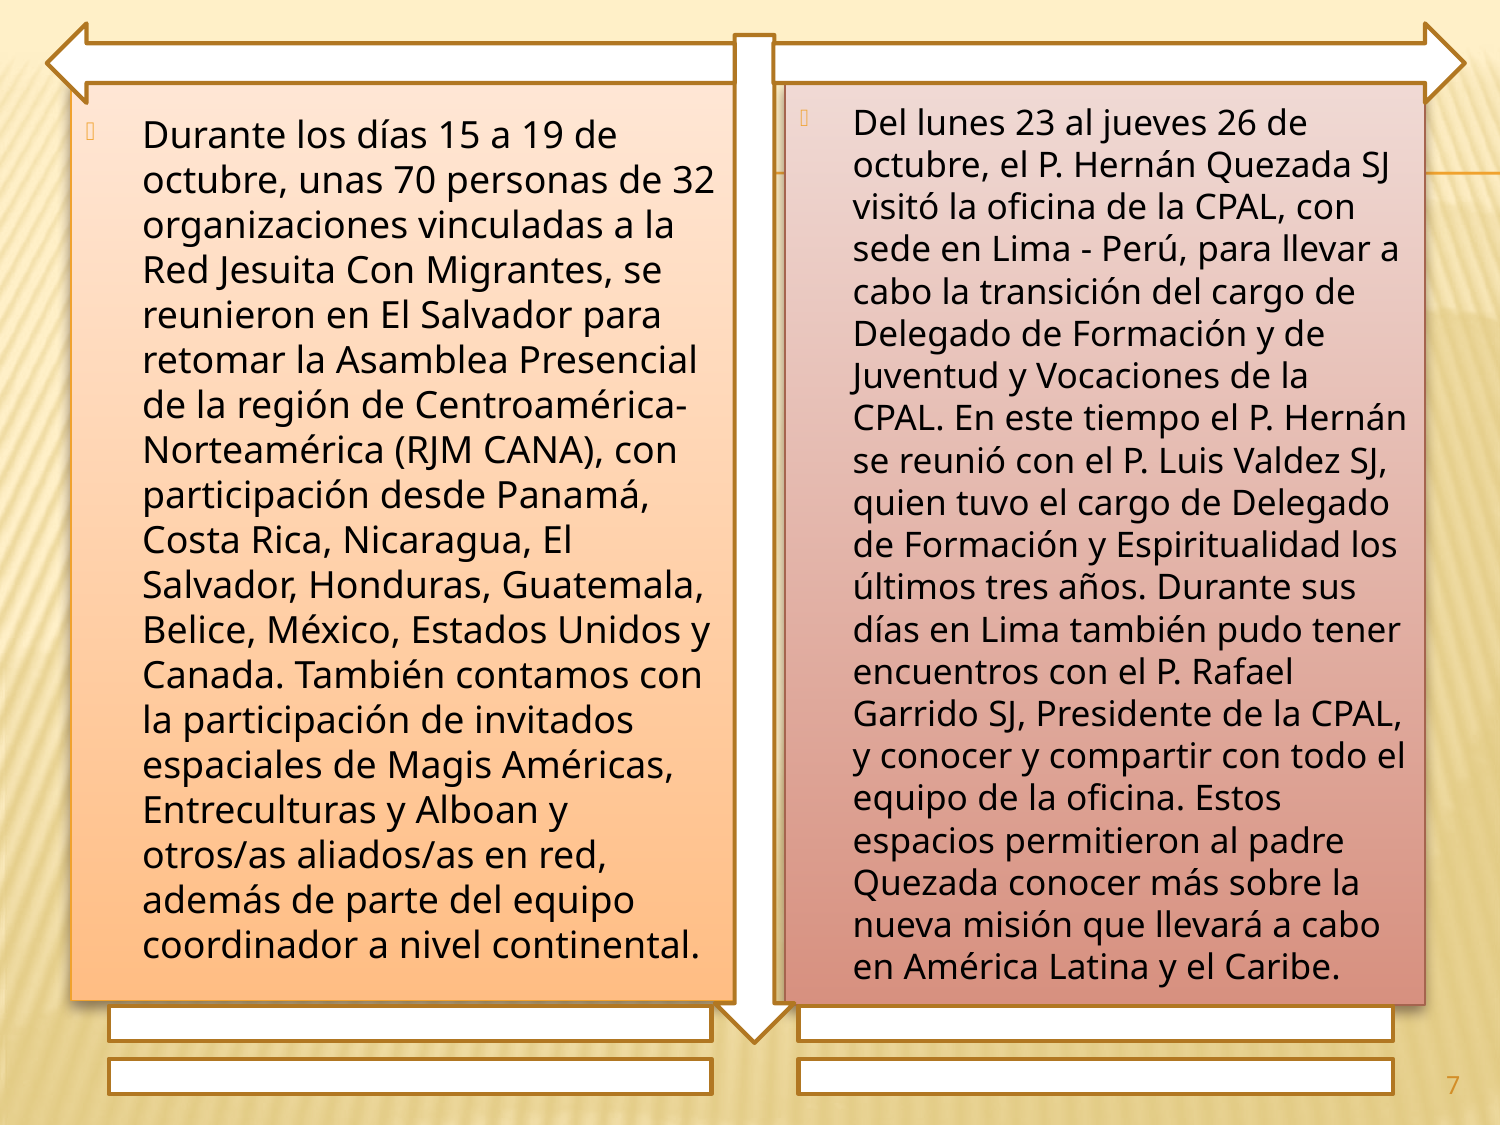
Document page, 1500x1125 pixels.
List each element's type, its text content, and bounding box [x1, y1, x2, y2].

text_box [796, 1057, 1395, 1096]
text_box [107, 1057, 714, 1096]
slide_number 7 [1350, 1062, 1475, 1103]
text_box [107, 1004, 714, 1043]
text_box [44, 21, 737, 105]
text_box [796, 1004, 1395, 1043]
list Del lunes 23 al jueves 26 de octubre, el P. Hernán Quezada SJ visitó la oficina de la CPAL, con sede en Lima - Perú, para llevar a cabo la transición del cargo de Delegado de Formación y de Juventud y Vocaciones de la CPAL. En este tiempo el P. Hernán se reunió con el P. Luis Valdez SJ, quien tuvo el cargo de Delegado de Formación y Espiritualidad los últimos tres años. Durante sus días en Lima también pudo tener encuentros con el P. Rafael Garrido SJ, Presidente de la CPAL, y conocer y compartir con todo el equipo de la oficina. Estos espacios permitieron al padre Quezada conocer más sobre la nueva misión que llevará a cabo en América Latina y el Caribe. [784, 86, 1426, 1006]
text_box [712, 32, 797, 1046]
list Durante los días 15 a 19 de octubre, unas 70 personas de 32 organizaciones vinculadas a la Red Jesuita Con Migrantes, se reunieron en El Salvador para retomar la Asamblea Presencial de la región de Centroamérica-Norteamérica (RJM CANA), con participación desde Panamá, Costa Rica, Nicaragua, El Salvador, Honduras, Guatemala, Belice, México, Estados Unidos y Canada. También contamos con la participación de invitados espaciales de Magis Américas, Entreculturas y Alboan y otros/as aliados/as en red, además de parte del equipo coordinador a nivel continental. [70, 86, 732, 1001]
text_box [771, 21, 1467, 105]
